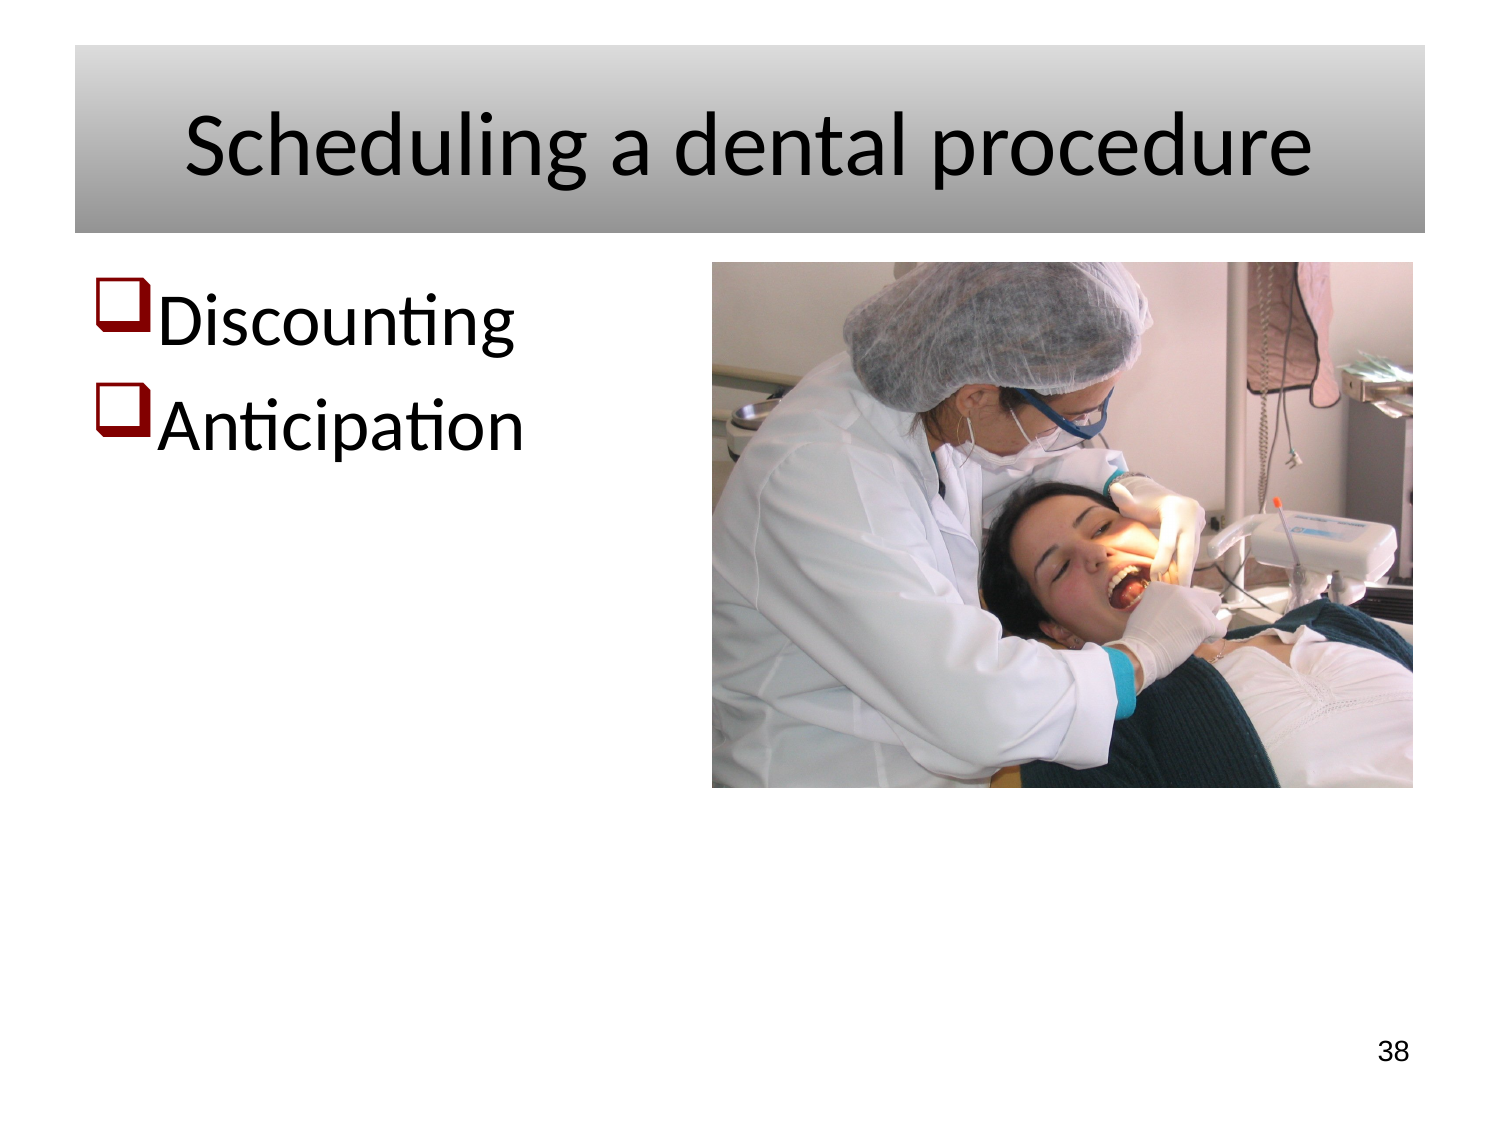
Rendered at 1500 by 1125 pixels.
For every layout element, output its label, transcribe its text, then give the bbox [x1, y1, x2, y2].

list Discounting Anticipation [74, 262, 913, 1006]
picture [712, 262, 1413, 788]
title Scheduling a dental procedure [74, 44, 1426, 233]
slide_number 38 [1074, 1024, 1426, 1103]
